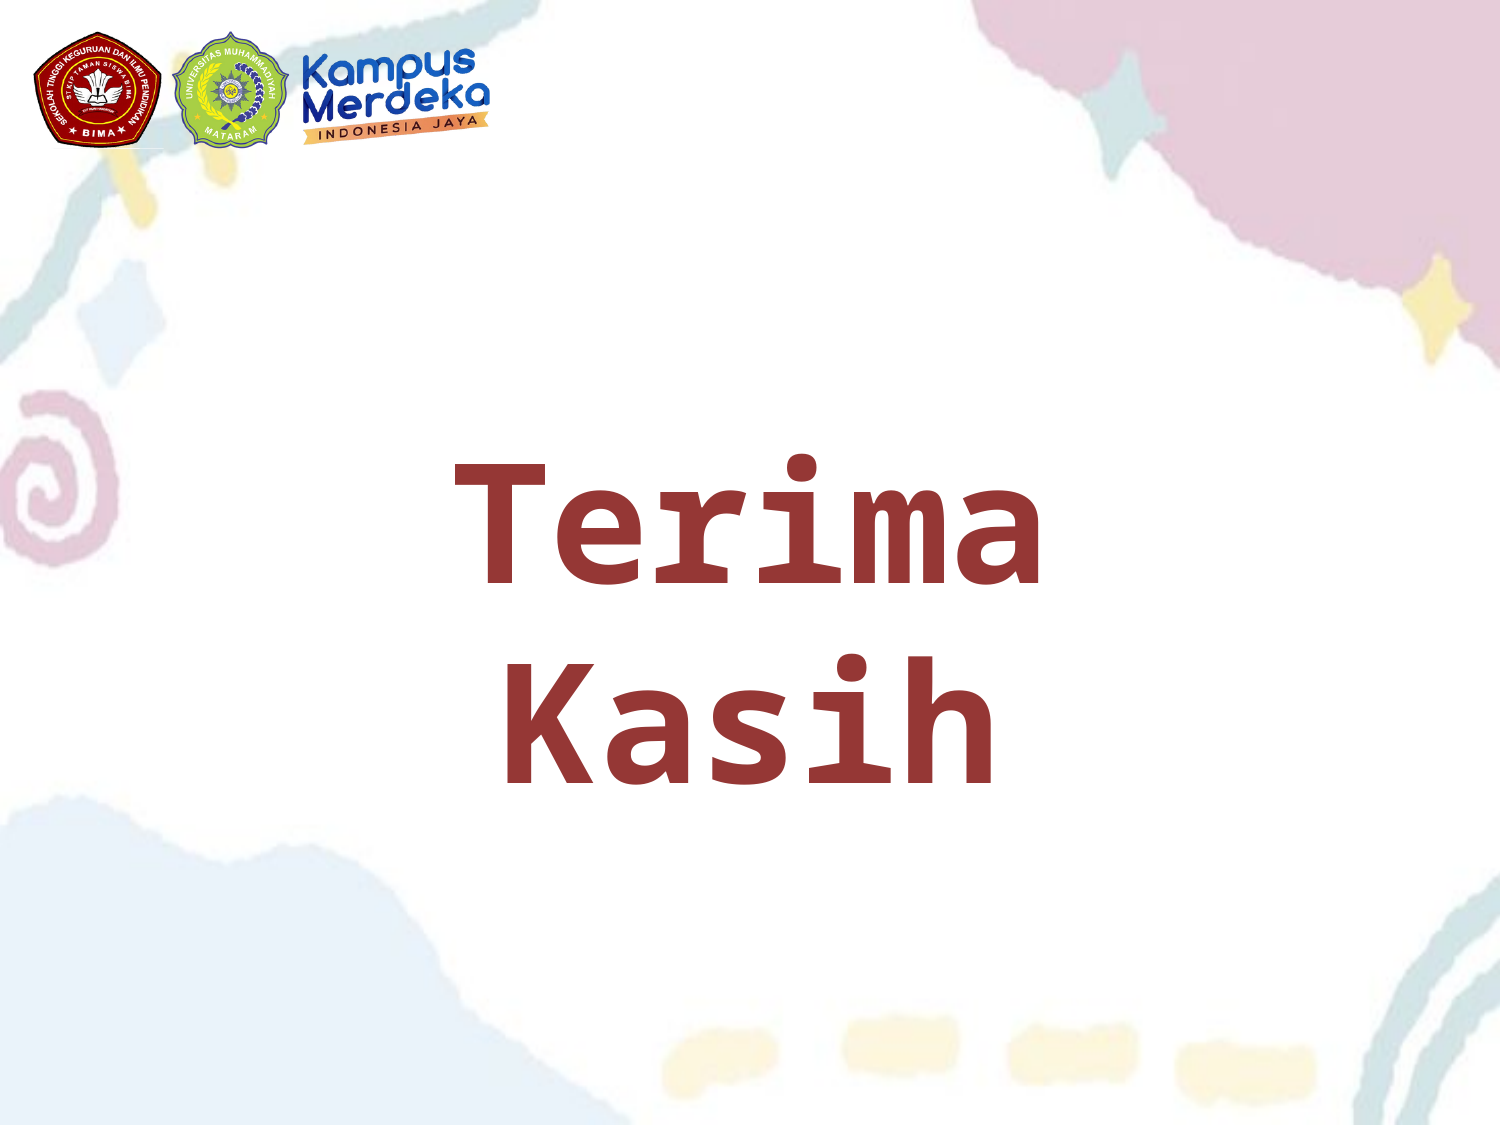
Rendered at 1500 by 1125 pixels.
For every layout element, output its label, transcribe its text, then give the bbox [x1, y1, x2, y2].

text_box [290, 43, 491, 149]
text_box [29, 30, 164, 149]
text_box [170, 30, 290, 149]
picture [0, 0, 1500, 1125]
text_box Terima Kasih [177, 408, 1323, 823]
